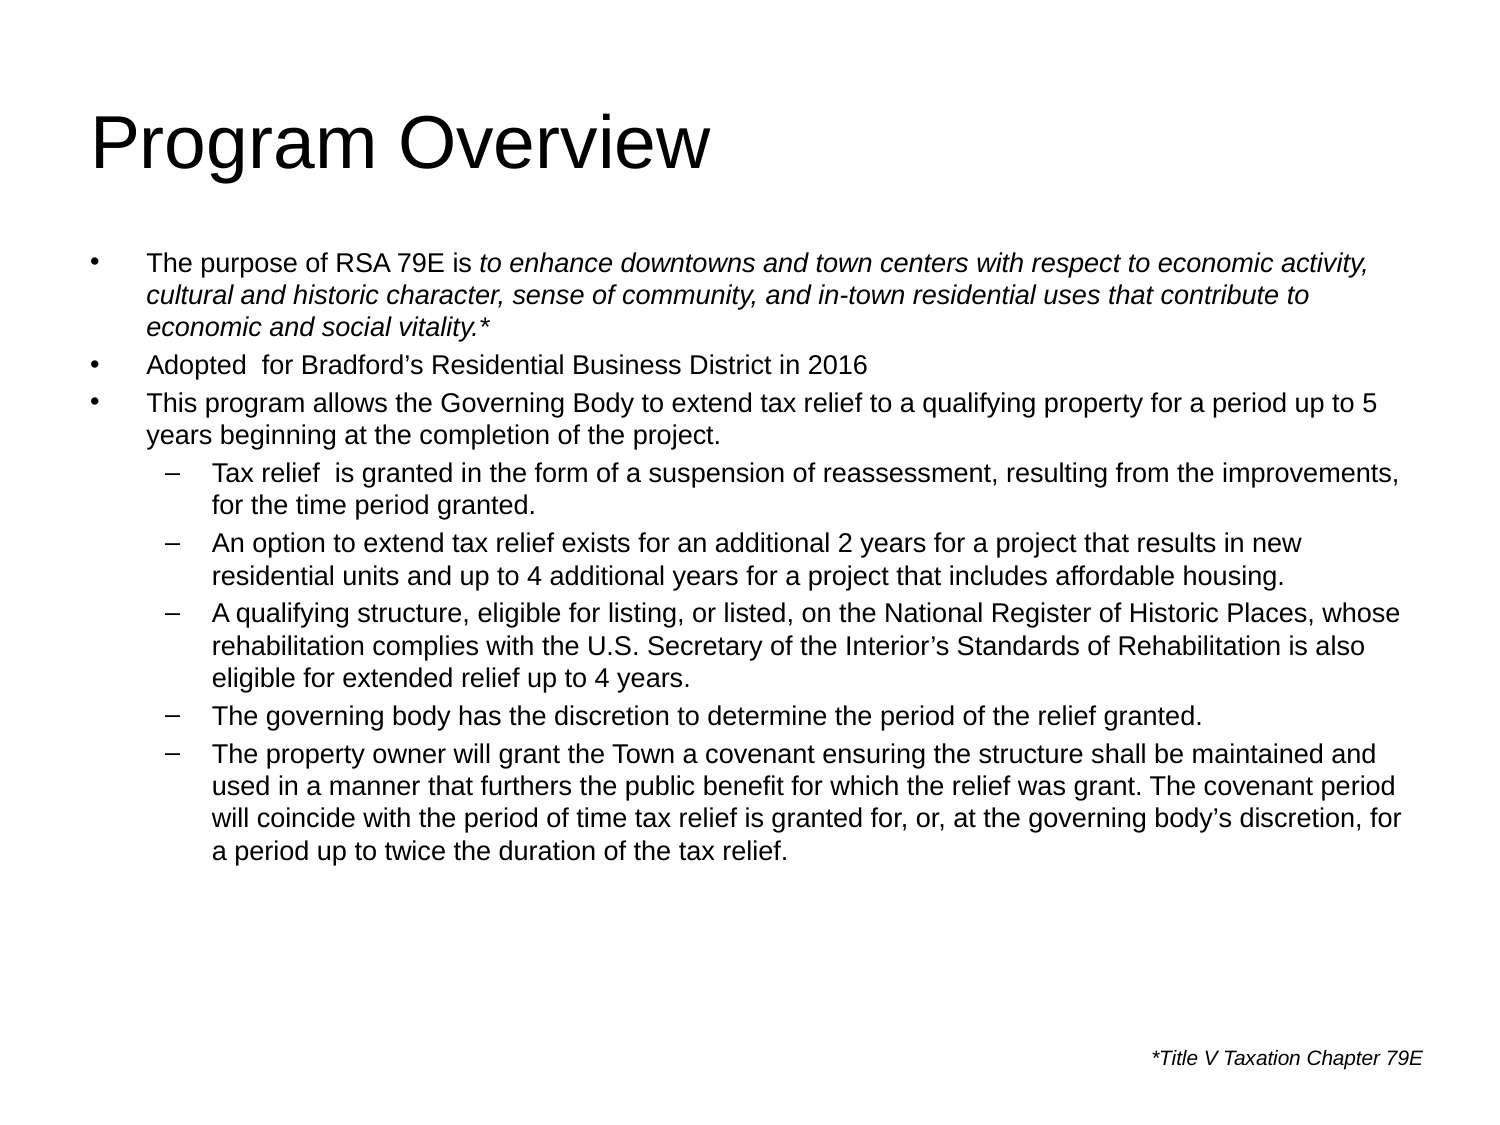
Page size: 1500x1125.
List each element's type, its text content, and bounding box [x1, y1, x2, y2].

text_box *Title V Taxation Chapter 79E [862, 1037, 1438, 1078]
title Program Overview [75, 45, 1425, 233]
list The purpose of RSA 79E is to enhance downtowns and town centers with respect to economic activity, cultural and historic character, sense of community, and in-town residential uses that contribute to economic and social vitality.* Adopted for Bradford’s Residential Business District in 2016 This program allows the Governing Body to extend tax relief to a qualifying property for a period up to 5 years beginning at the completion of the project. Tax relief is granted in the form of a suspension of reassessment, resulting from the improvements, for the time period granted. An option to extend tax relief exists for an additional 2 years for a project that results in new residential units and up to 4 additional years for a project that includes affordable housing. A qualifying structure, eligible for listing, or listed, on the National Register of Historic Places, whose rehabilitation complies with the U.S. Secretary of the Interior’s Standards of Rehabilitation is also eligible for extended relief up to 4 years. The governing body has the discretion to determine the period of the relief granted. The property owner will grant the Town a covenant ensuring the structure shall be maintained and used in a manner that furthers the public benefit for which the relief was grant. The covenant period will coincide with the period of time tax relief is granted for, or, at the governing body’s discretion, for a period up to twice the duration of the tax relief. [75, 237, 1425, 980]
